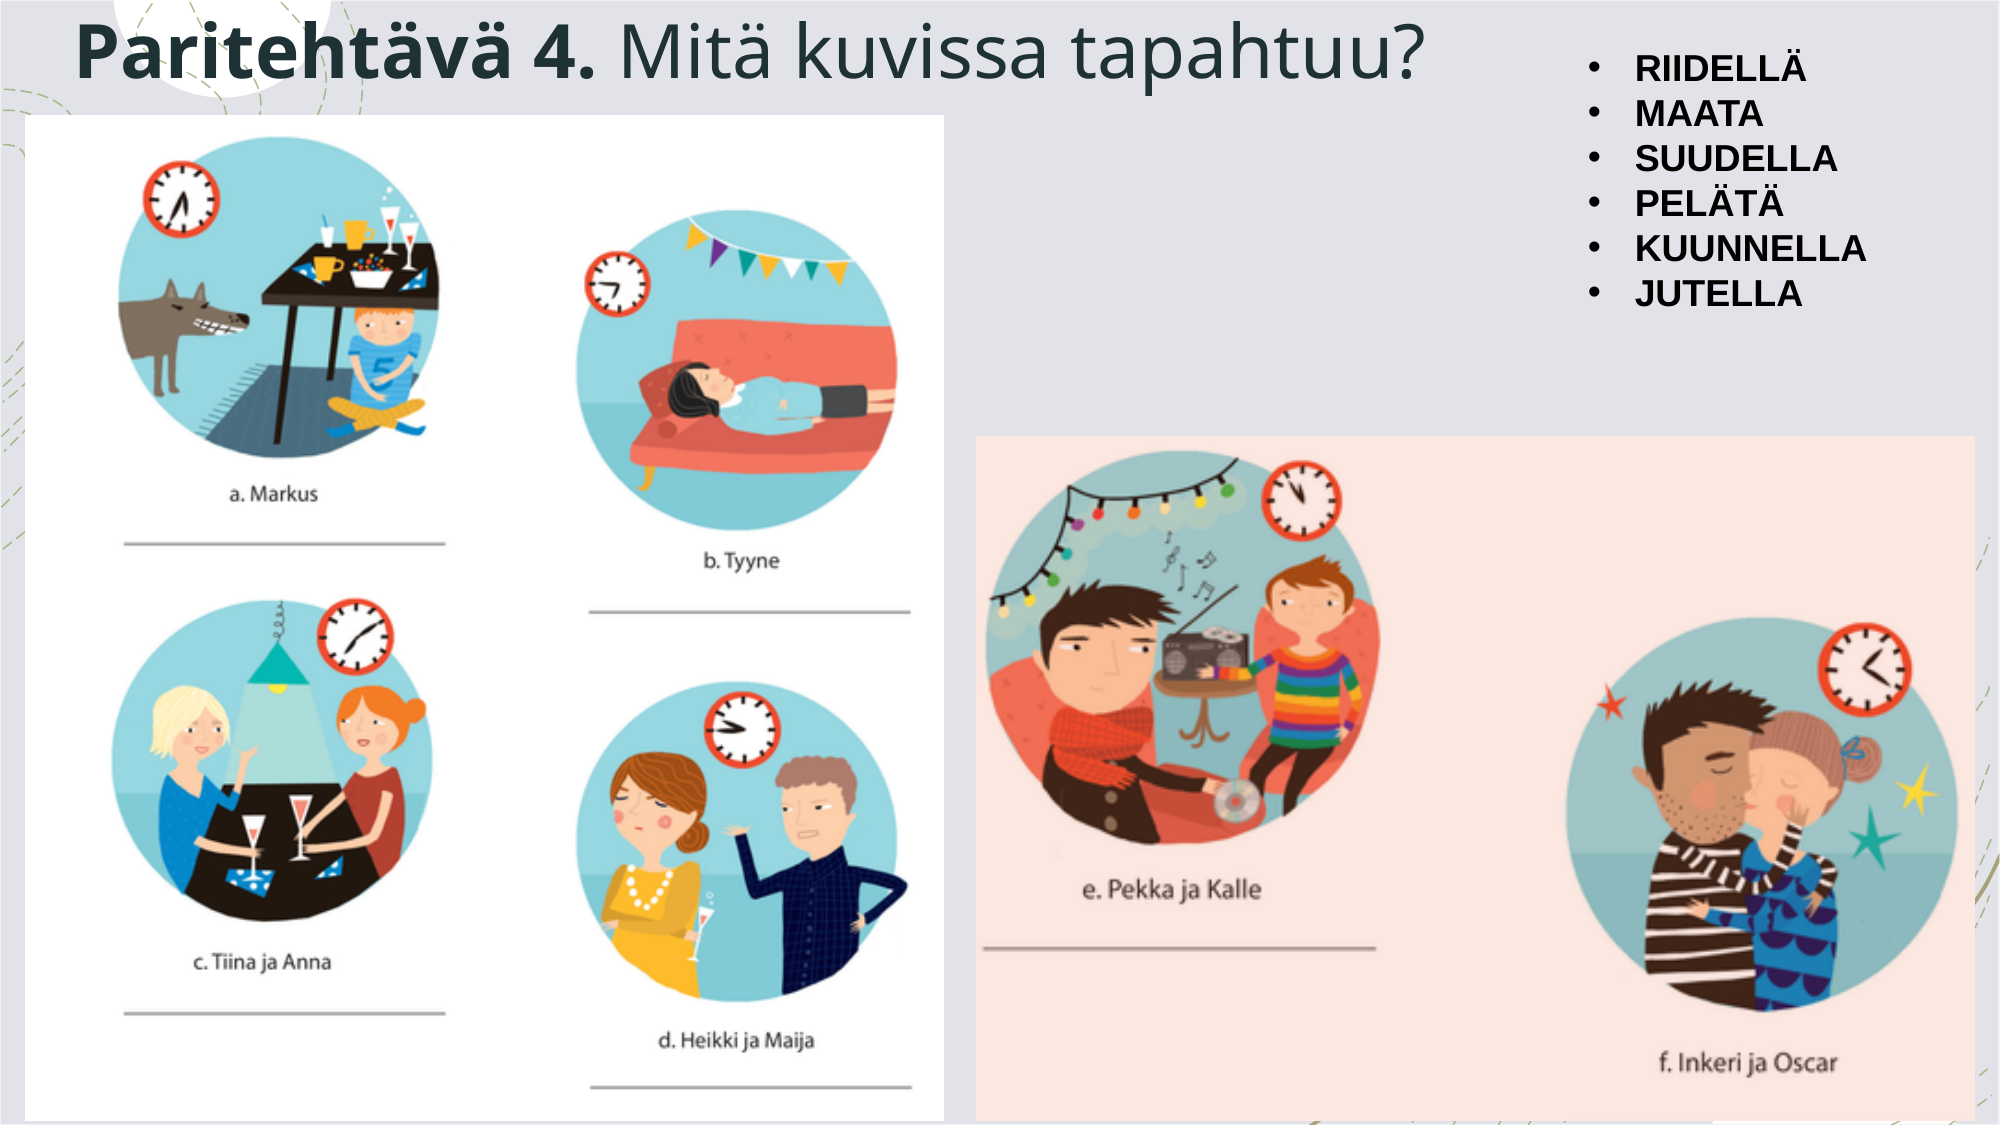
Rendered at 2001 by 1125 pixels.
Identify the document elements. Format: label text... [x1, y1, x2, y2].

picture [25, 115, 944, 1121]
title Paritehtävä 4. Mitä kuvissa tapahtuu? [58, 0, 1784, 128]
picture [976, 436, 1975, 1121]
text_box RIIDELLÄ MAATA SUUDELLA PELÄTÄ KUUNNELLA JUTELLA [1573, 36, 1942, 321]
